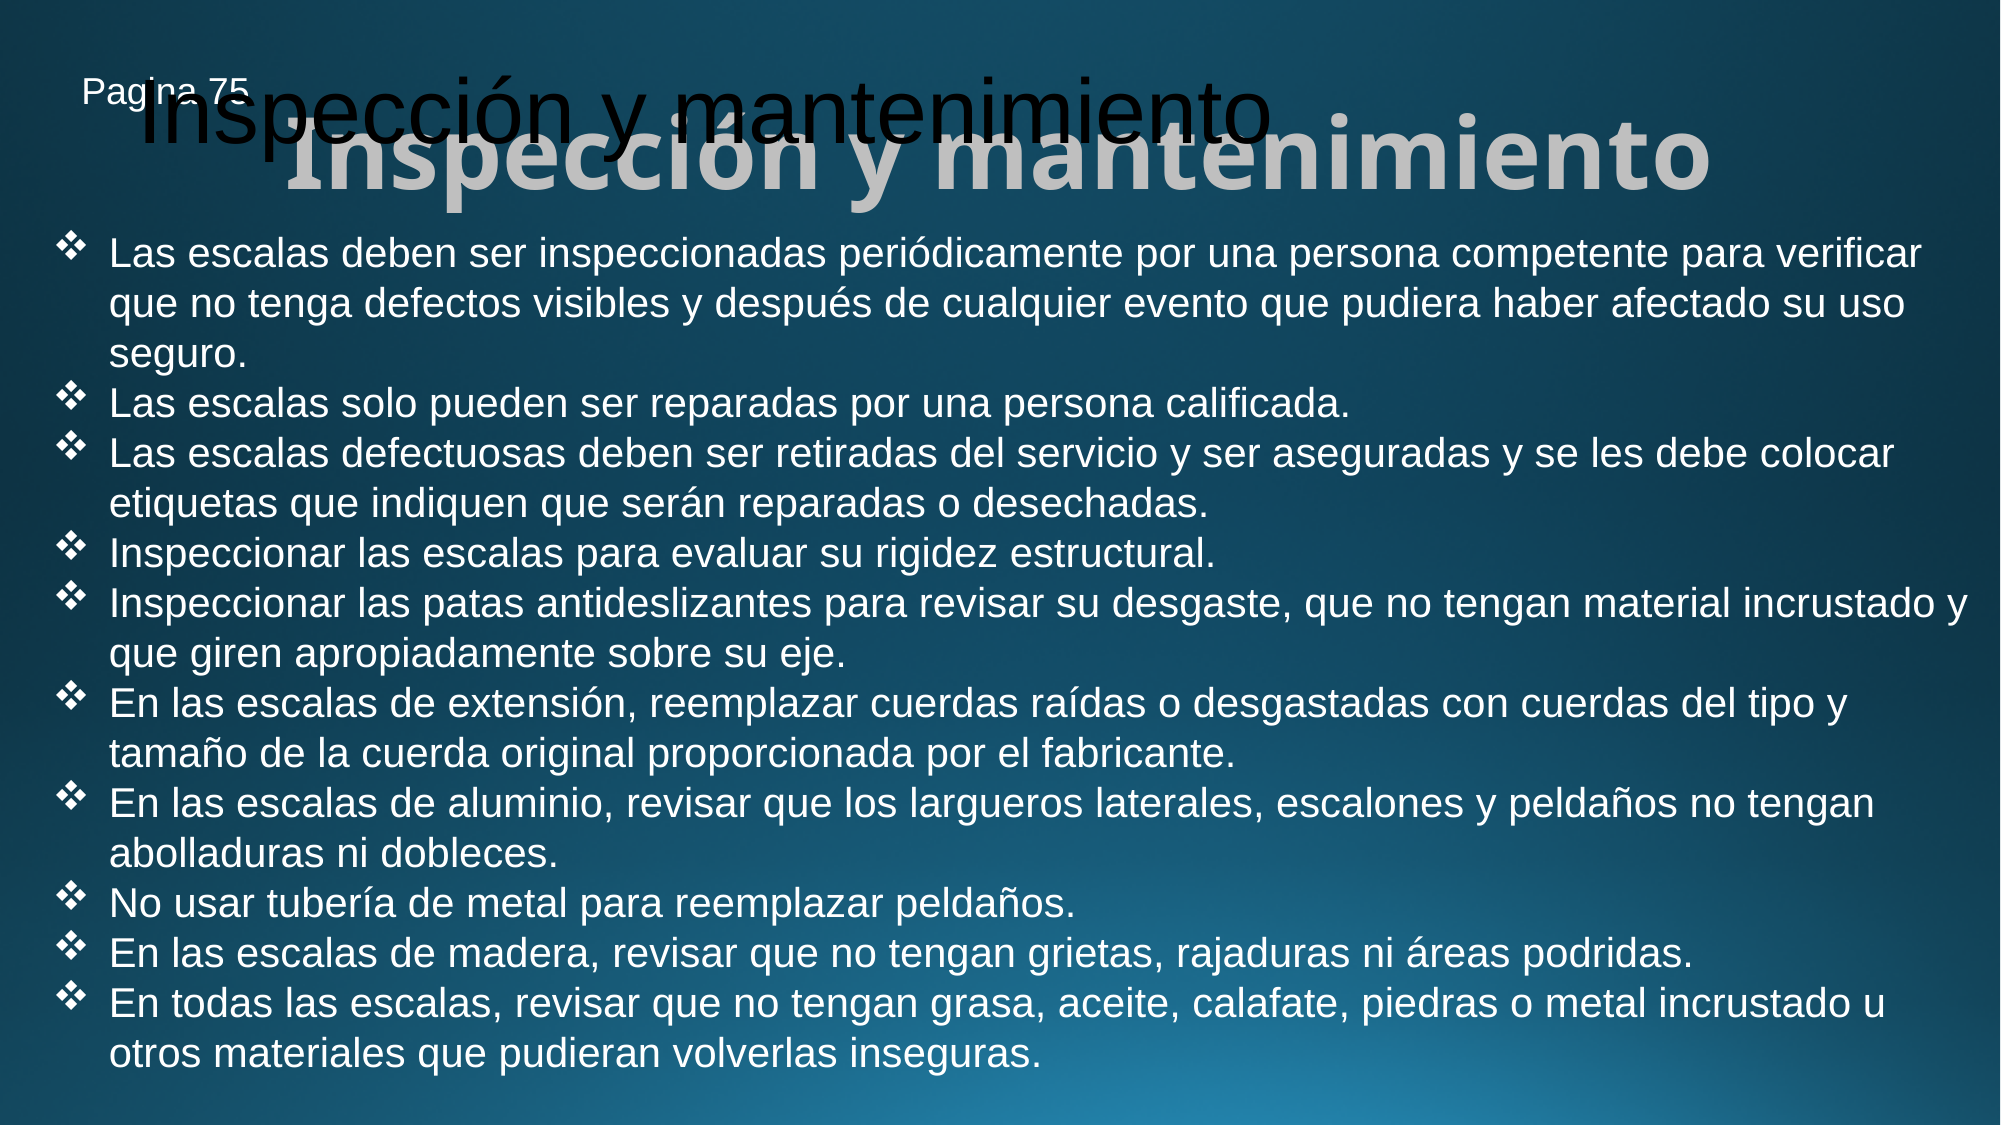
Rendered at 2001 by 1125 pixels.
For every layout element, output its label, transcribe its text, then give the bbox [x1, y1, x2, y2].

text_box Pagina 75 [66, 59, 137, 120]
title Inspección y mantenimiento [137, 59, 1863, 278]
text_box Las escalas deben ser inspeccionadas periódicamente por una persona competente para verificar que no tenga defectos visibles y después de cualquier evento que pudiera haber afectado su uso seguro. Las escalas solo pueden ser reparadas por una persona calificada. Las escalas defectuosas deben ser retiradas del servicio y ser aseguradas y se les debe colocar etiquetas que indiquen que serán reparadas o desechadas. Inspeccionar las escalas para evaluar su rigidez estructural. Inspeccionar las patas antideslizantes para revisar su desgaste, que no tengan material incrustado y que giren apropiadamente sobre su eje. En las escalas de extensión, reemplazar cuerdas raídas o desgastadas con cuerdas del tipo y tamaño de la cuerda original proporcionada por el fabricante. En las escalas de aluminio, revisar que los largueros laterales, escalones y peldaños no tengan abolladuras ni dobleces. No usar tubería de metal para reemplazar peldaños. En las escalas de madera, revisar que no tengan grietas, rajaduras ni áreas podridas. En todas las escalas, revisar que no tengan grasa, aceite, calafate, piedras o metal incrustado u otros materiales que pudieran volverlas inseguras. [37, 218, 2000, 1089]
picture [0, 0, 2001, 1125]
